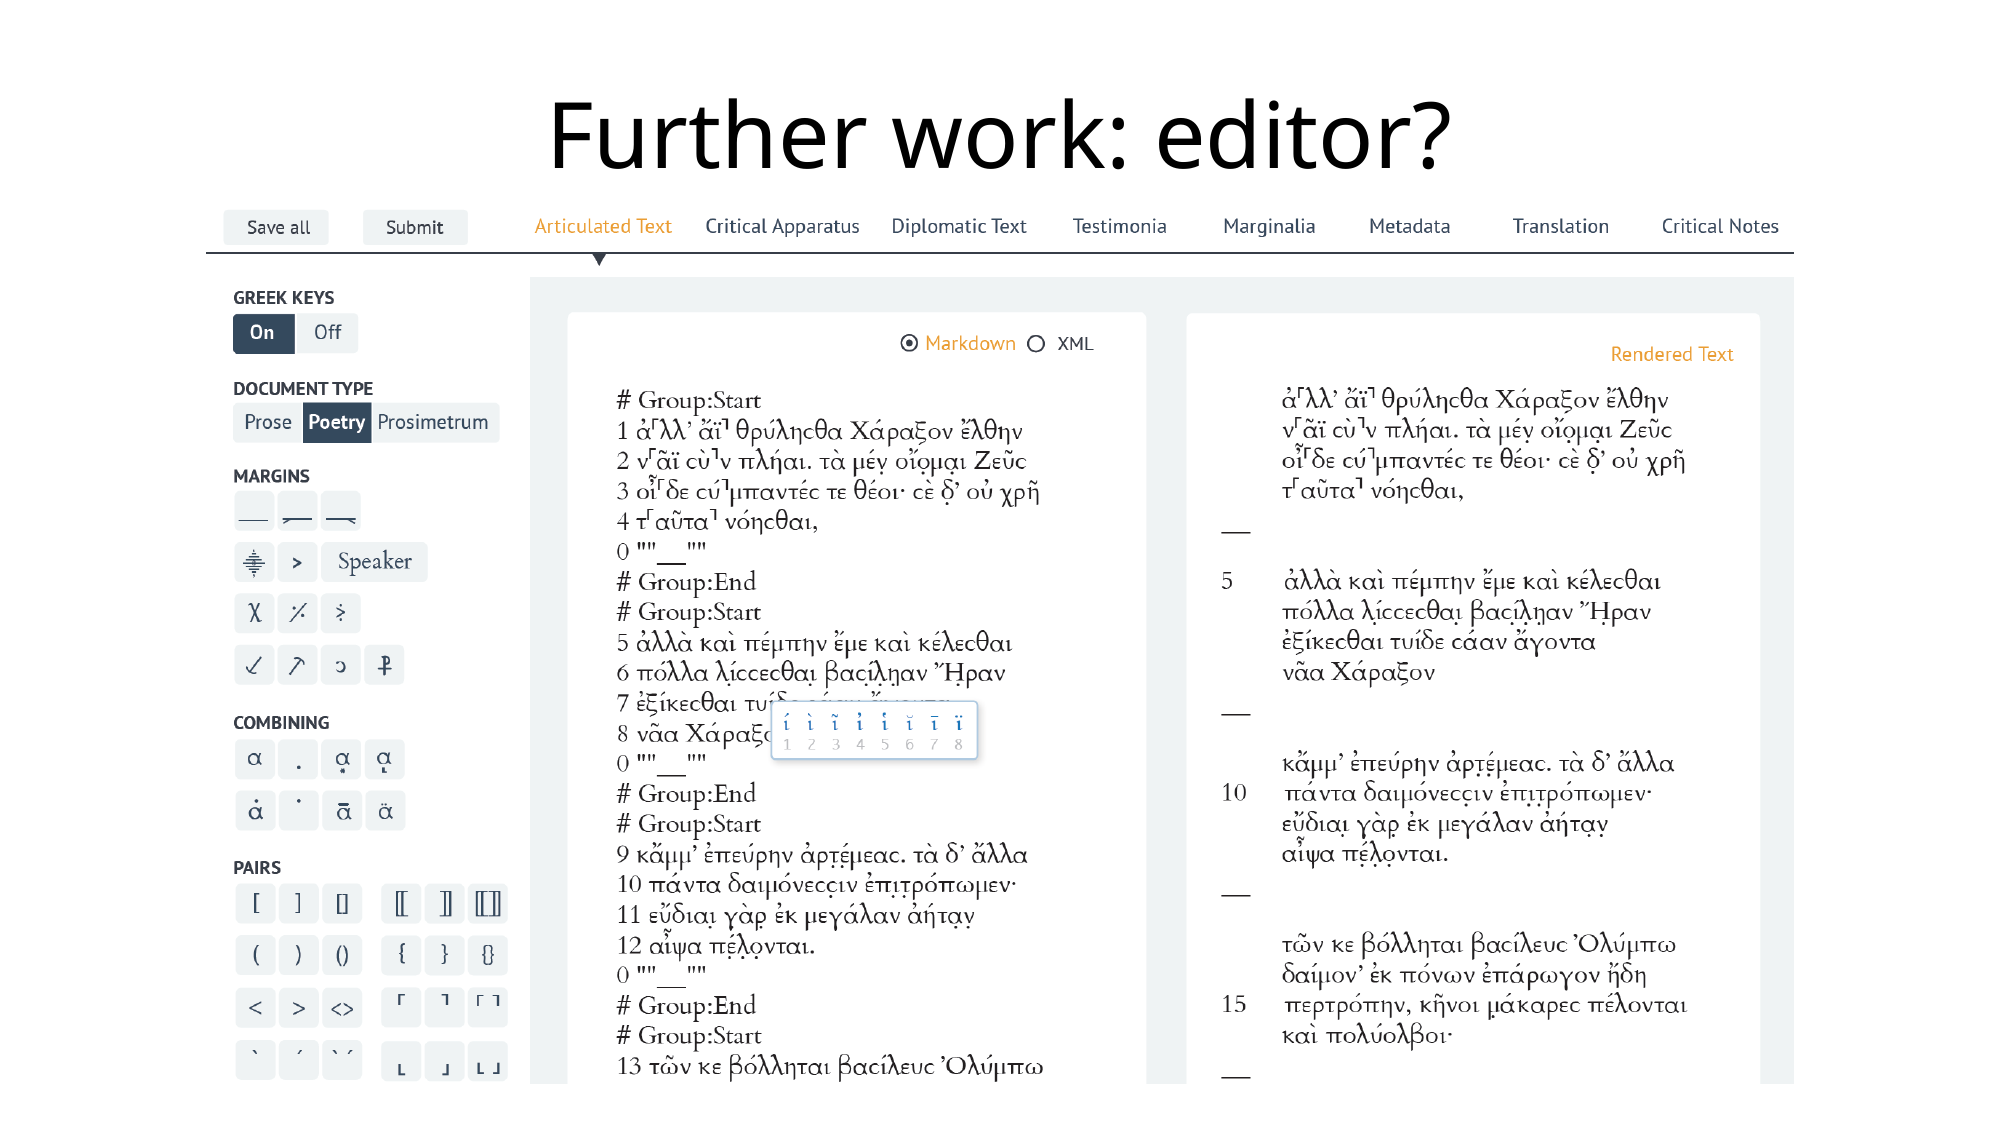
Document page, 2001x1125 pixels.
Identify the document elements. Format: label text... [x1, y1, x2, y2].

title Further work: editor? [137, 59, 1863, 217]
picture [206, 186, 1794, 1084]
